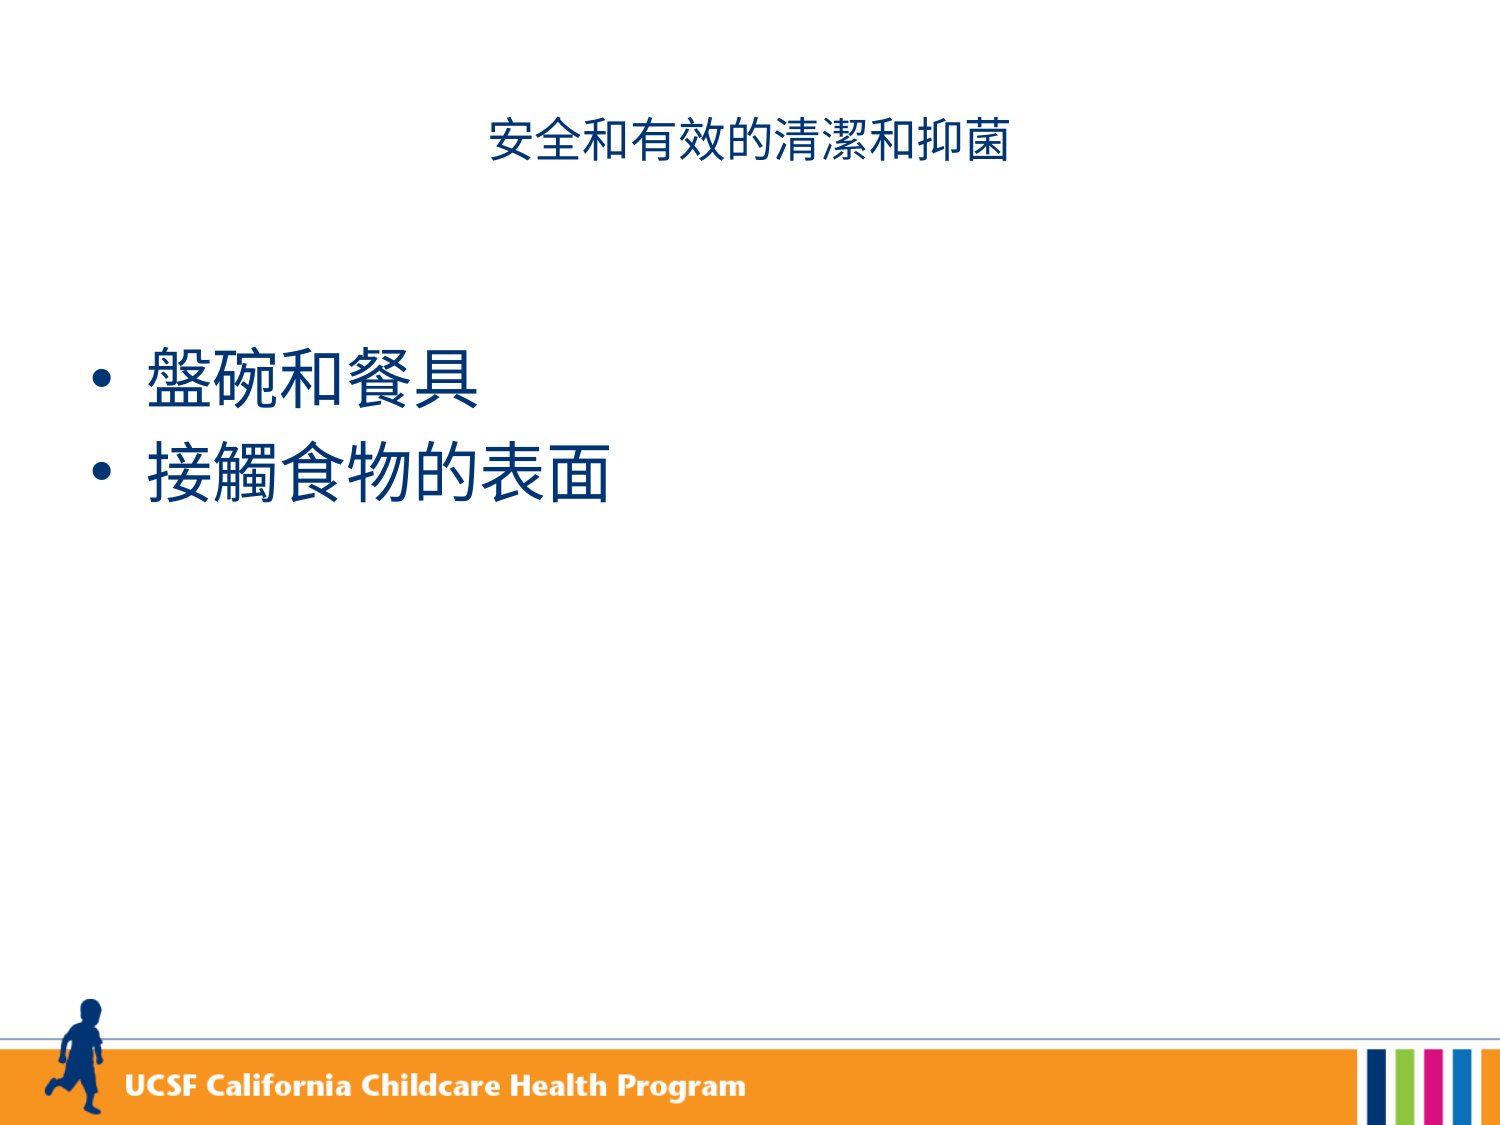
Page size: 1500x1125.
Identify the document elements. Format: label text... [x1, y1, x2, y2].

picture [0, 999, 1500, 1125]
list 盤碗和餐具 接觸食物的表面 [75, 236, 1425, 979]
title 安全和有效的清潔和抑菌 [29, 45, 1471, 233]
